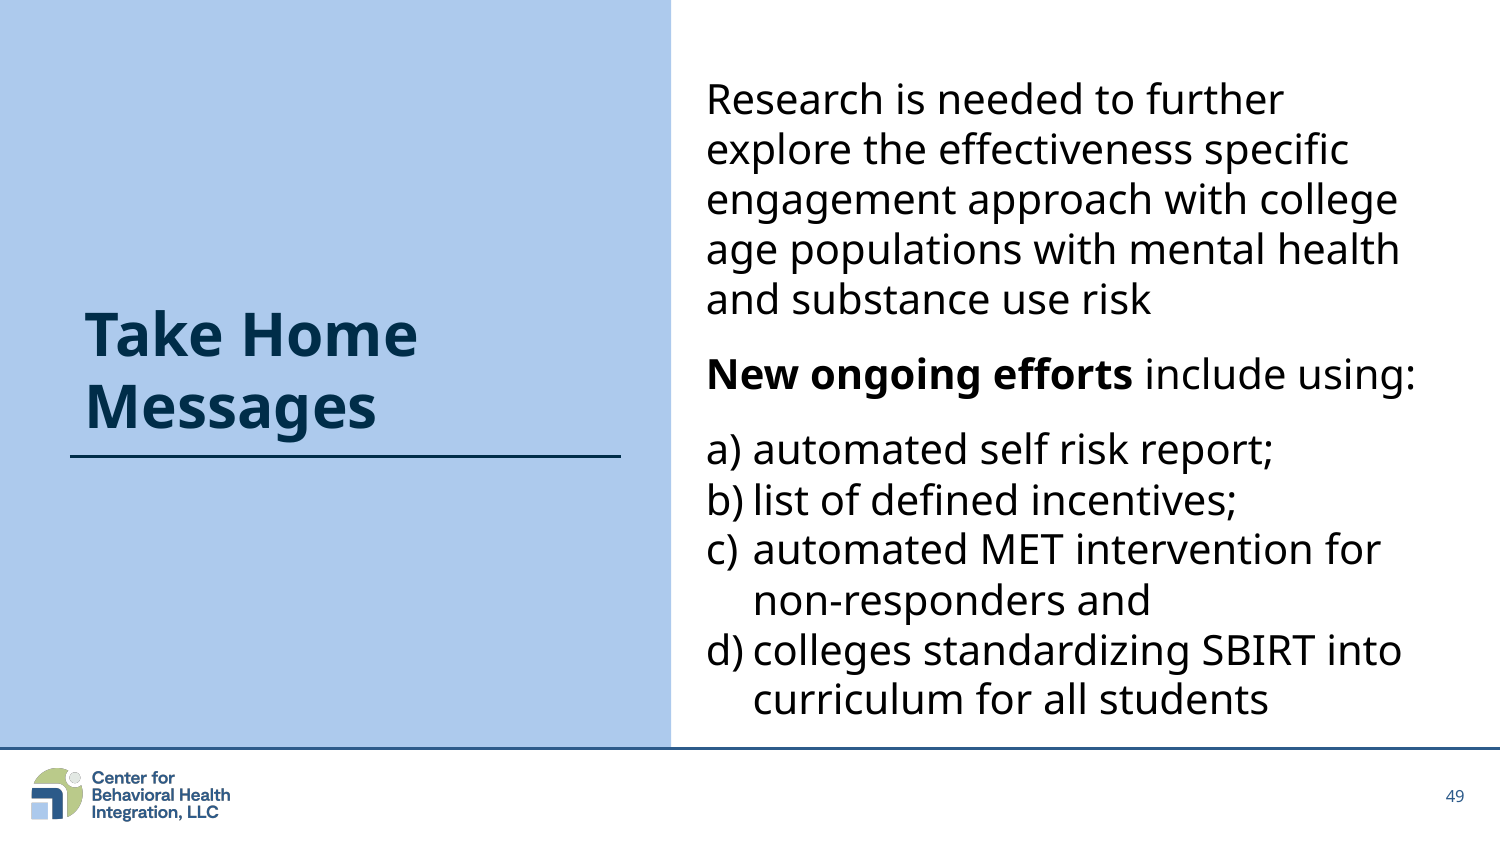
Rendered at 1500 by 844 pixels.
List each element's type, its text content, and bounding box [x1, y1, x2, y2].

text_box [0, 0, 672, 747]
slide_number 49 [1389, 764, 1480, 830]
text_box Research is needed to further explore the effectiveness specific engagement approach with college age populations with mental health and substance use risk New ongoing efforts include using: automated self risk report; list of defined incentives; automated MET intervention for non-responders and colleges standardizing SBIRT into curriculum for all students [690, 58, 1450, 719]
text_box Take Home Messages [69, 280, 613, 370]
picture [26, 763, 243, 829]
